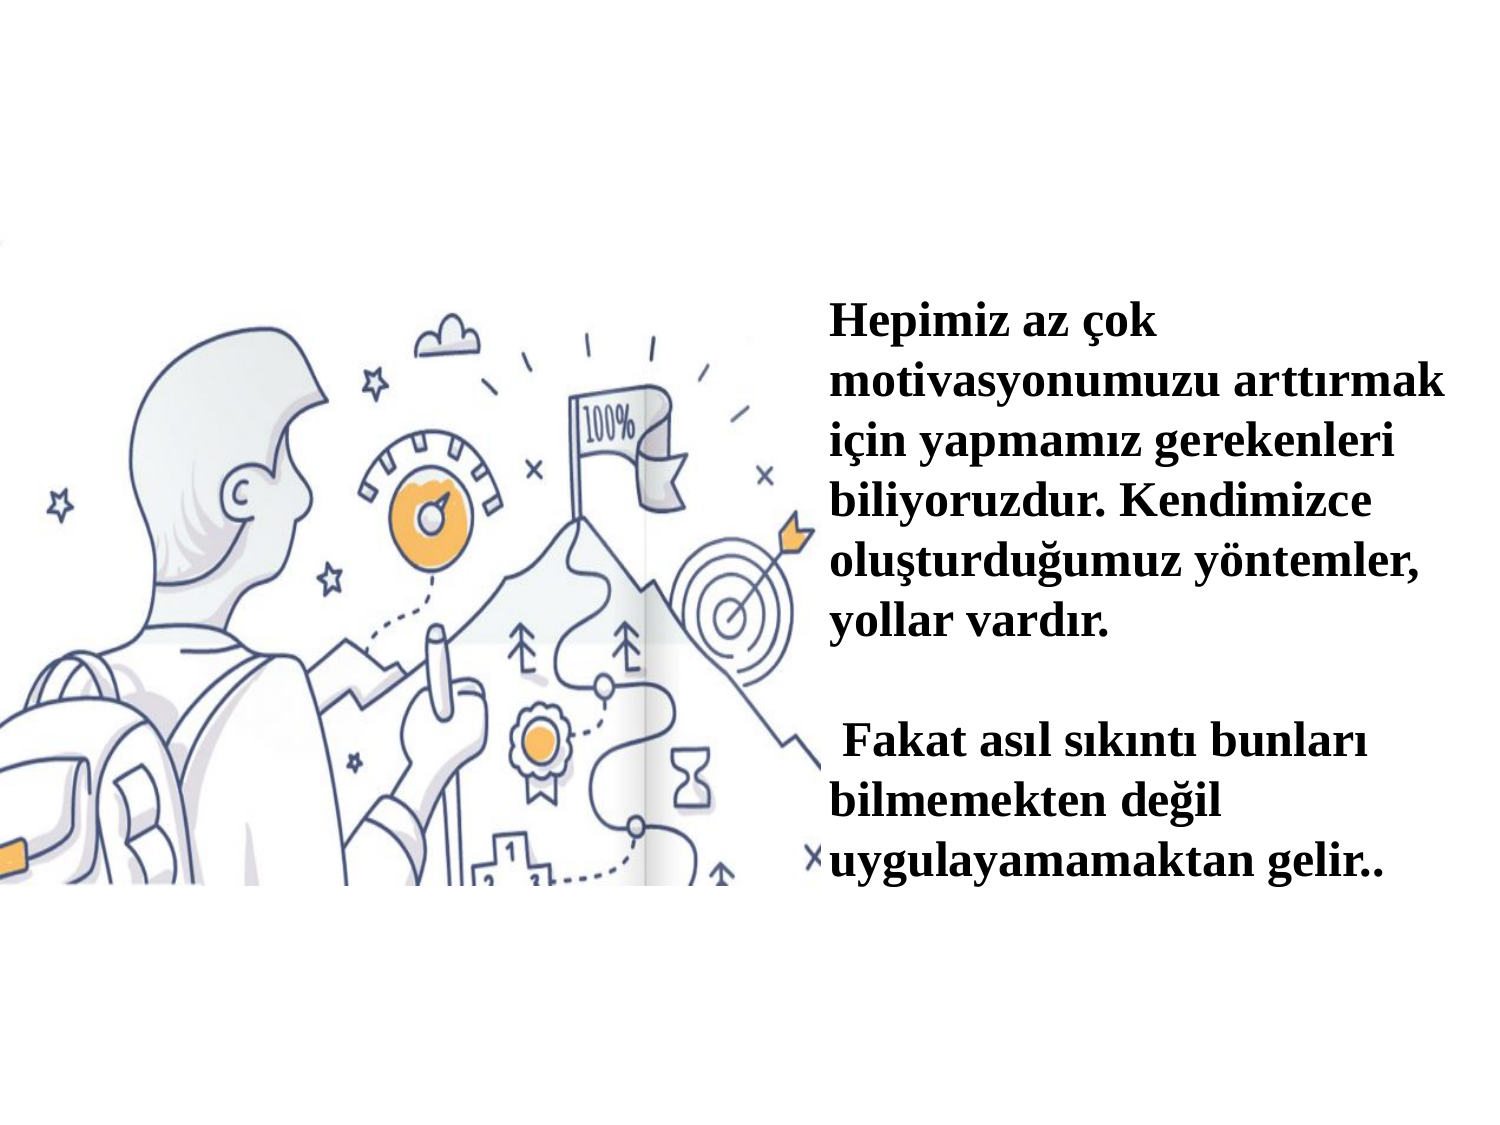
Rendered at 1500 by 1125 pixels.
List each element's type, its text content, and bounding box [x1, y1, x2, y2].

picture [0, 160, 822, 887]
text_box Hepimiz az çok motivasyonumuzu arttırmak için yapmamız gerekenleri biliyoruzdur. Kendimizce oluşturduğumuz yöntemler, yollar vardır. Fakat asıl sıkıntı bunları bilmemekten değil uygulayamamaktan gelir.. [821, 278, 1500, 894]
